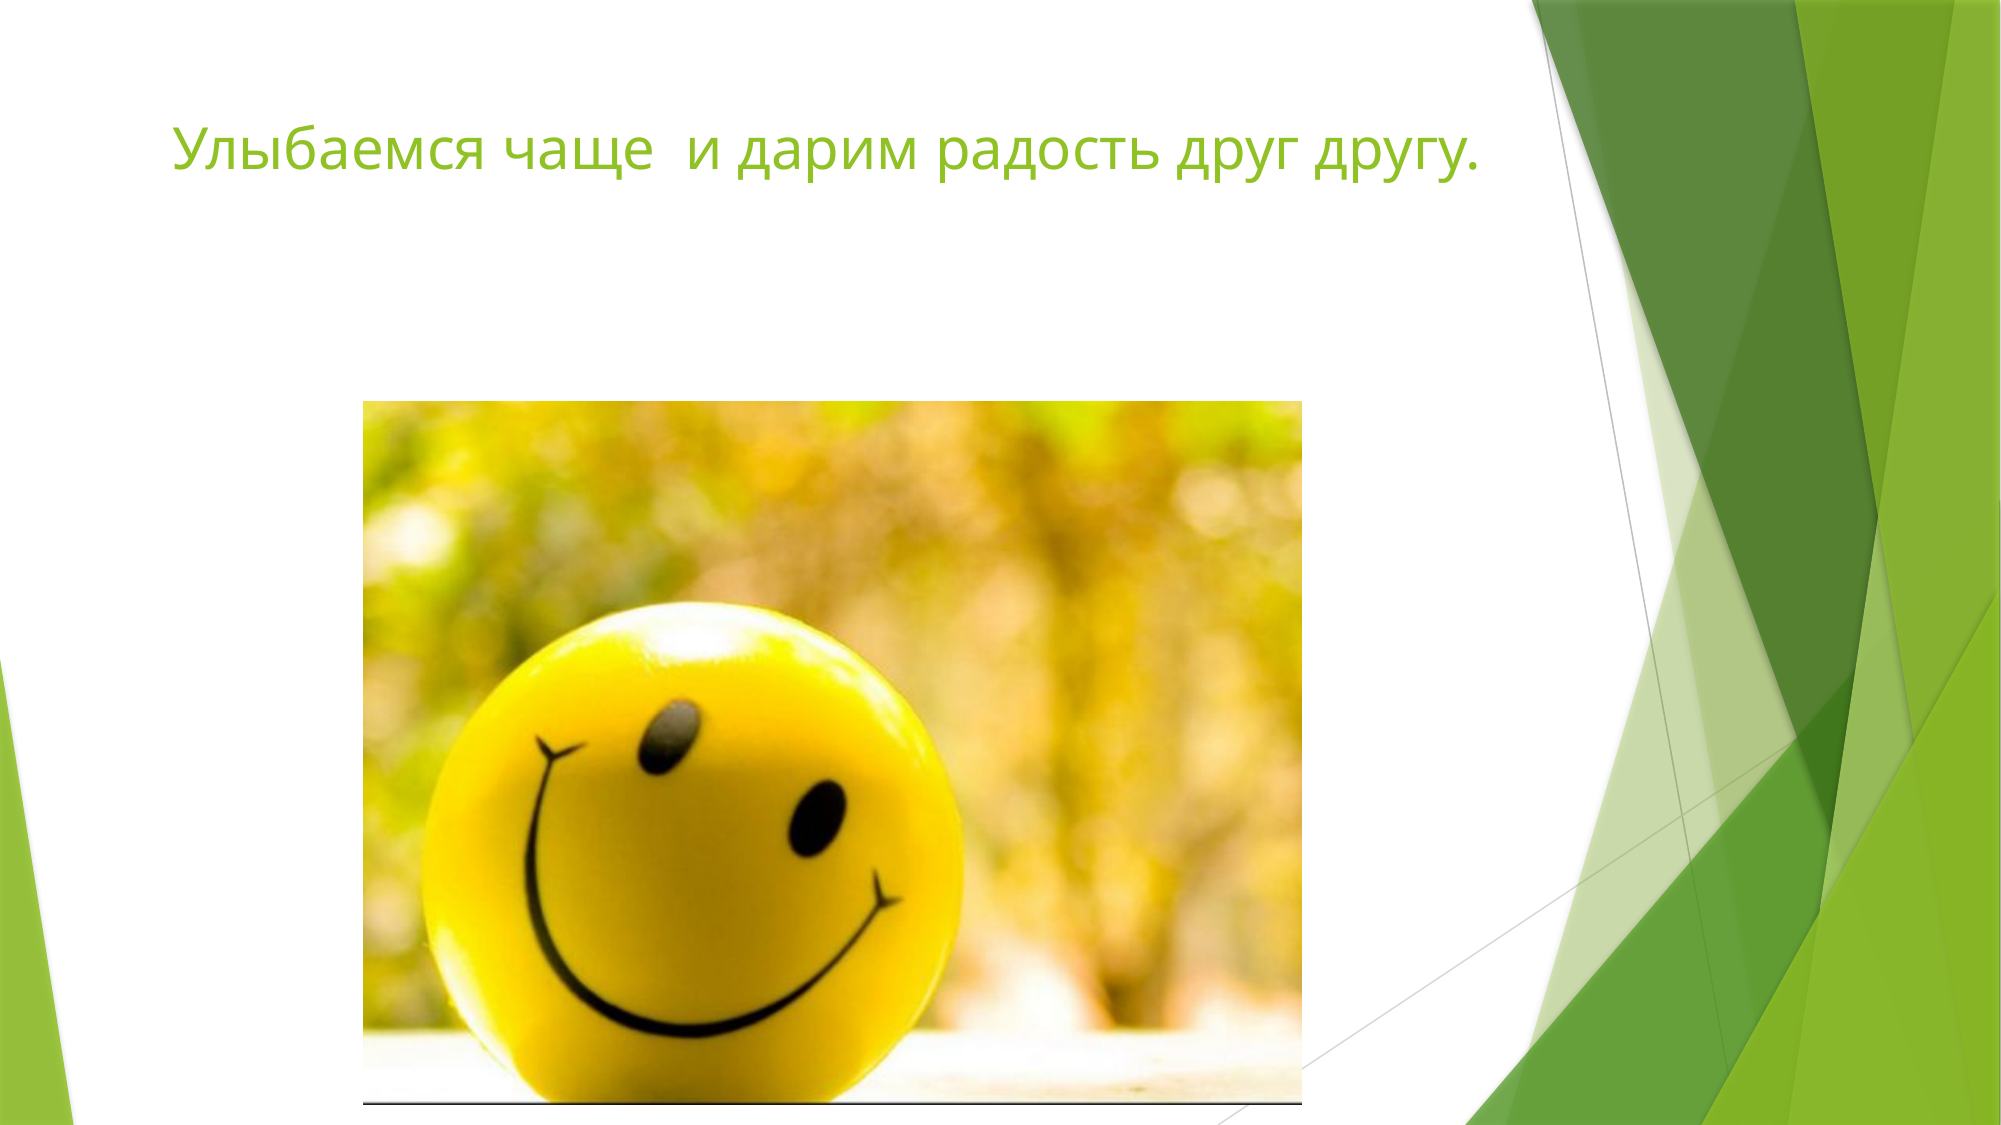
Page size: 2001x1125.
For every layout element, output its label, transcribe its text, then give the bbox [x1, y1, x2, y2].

picture [363, 401, 1302, 1106]
title Улыбаемся чаще и дарим радость друг другу. [111, 99, 1522, 317]
